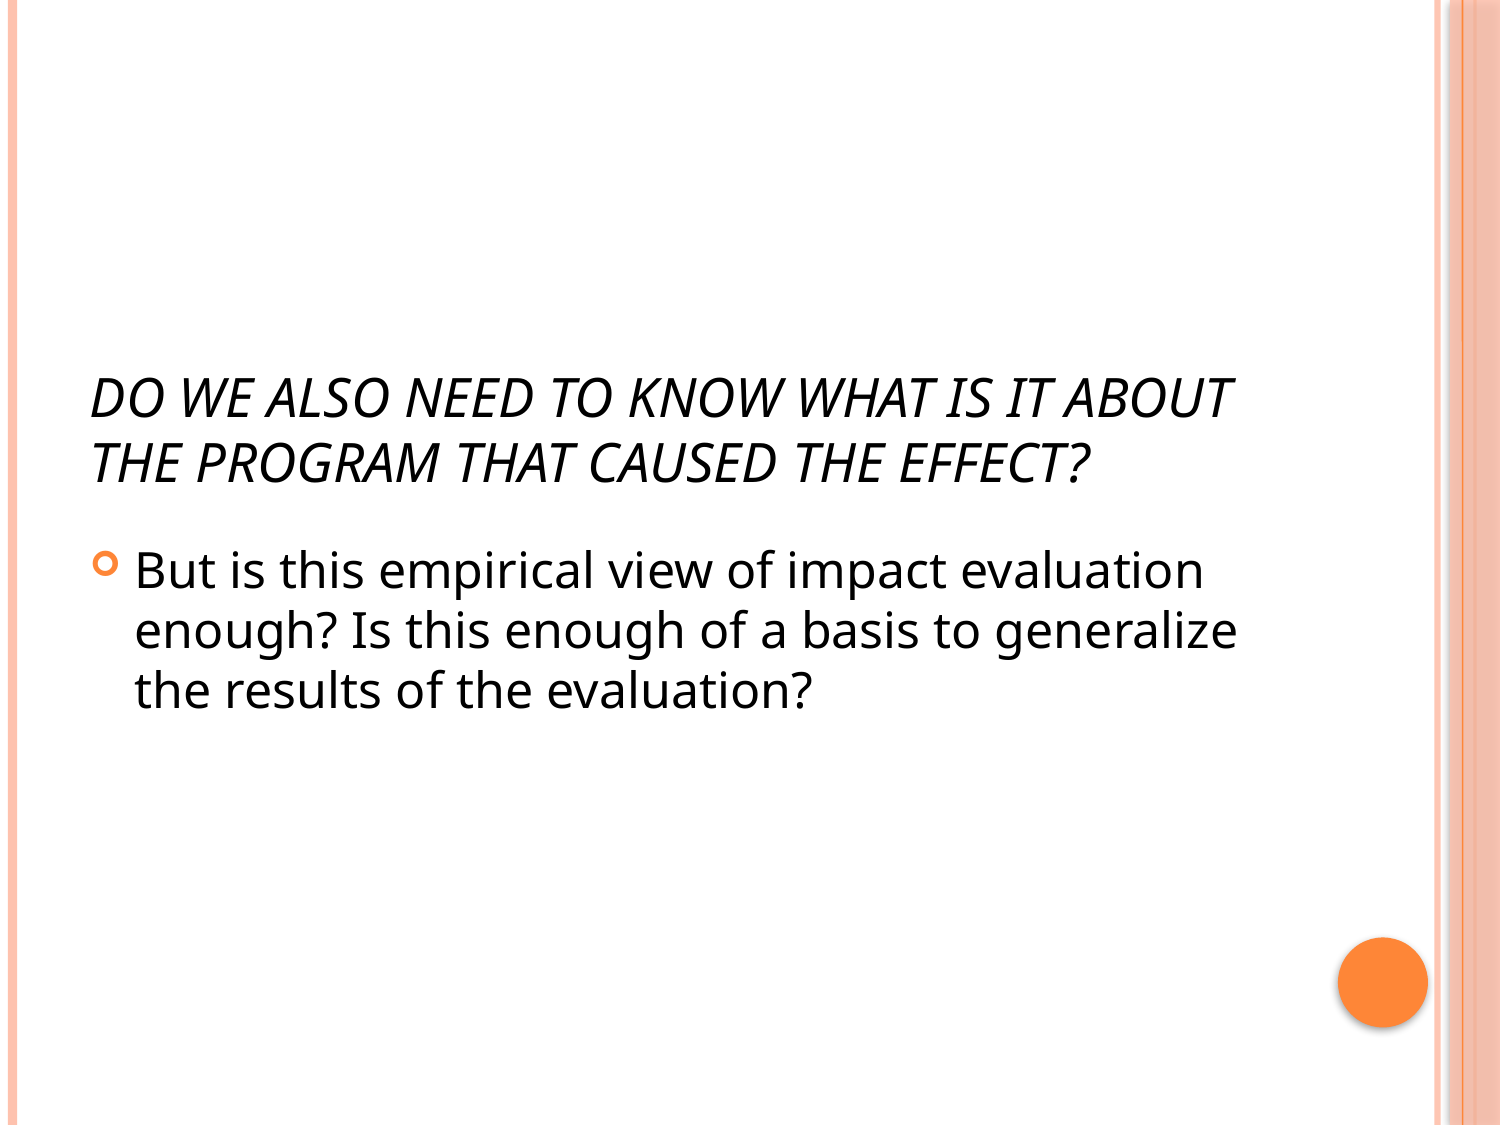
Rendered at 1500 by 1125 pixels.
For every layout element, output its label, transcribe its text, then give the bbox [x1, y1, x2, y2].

title DO WE ALSO NEED TO KNOW WHAT IS IT ABOUT THE PROGRAM THAT CAUSED THE EFFECT? [75, 313, 1300, 501]
list But is this empirical view of impact evaluation enough? Is this enough of a basis to generalize the results of the evaluation? [75, 530, 1300, 1125]
